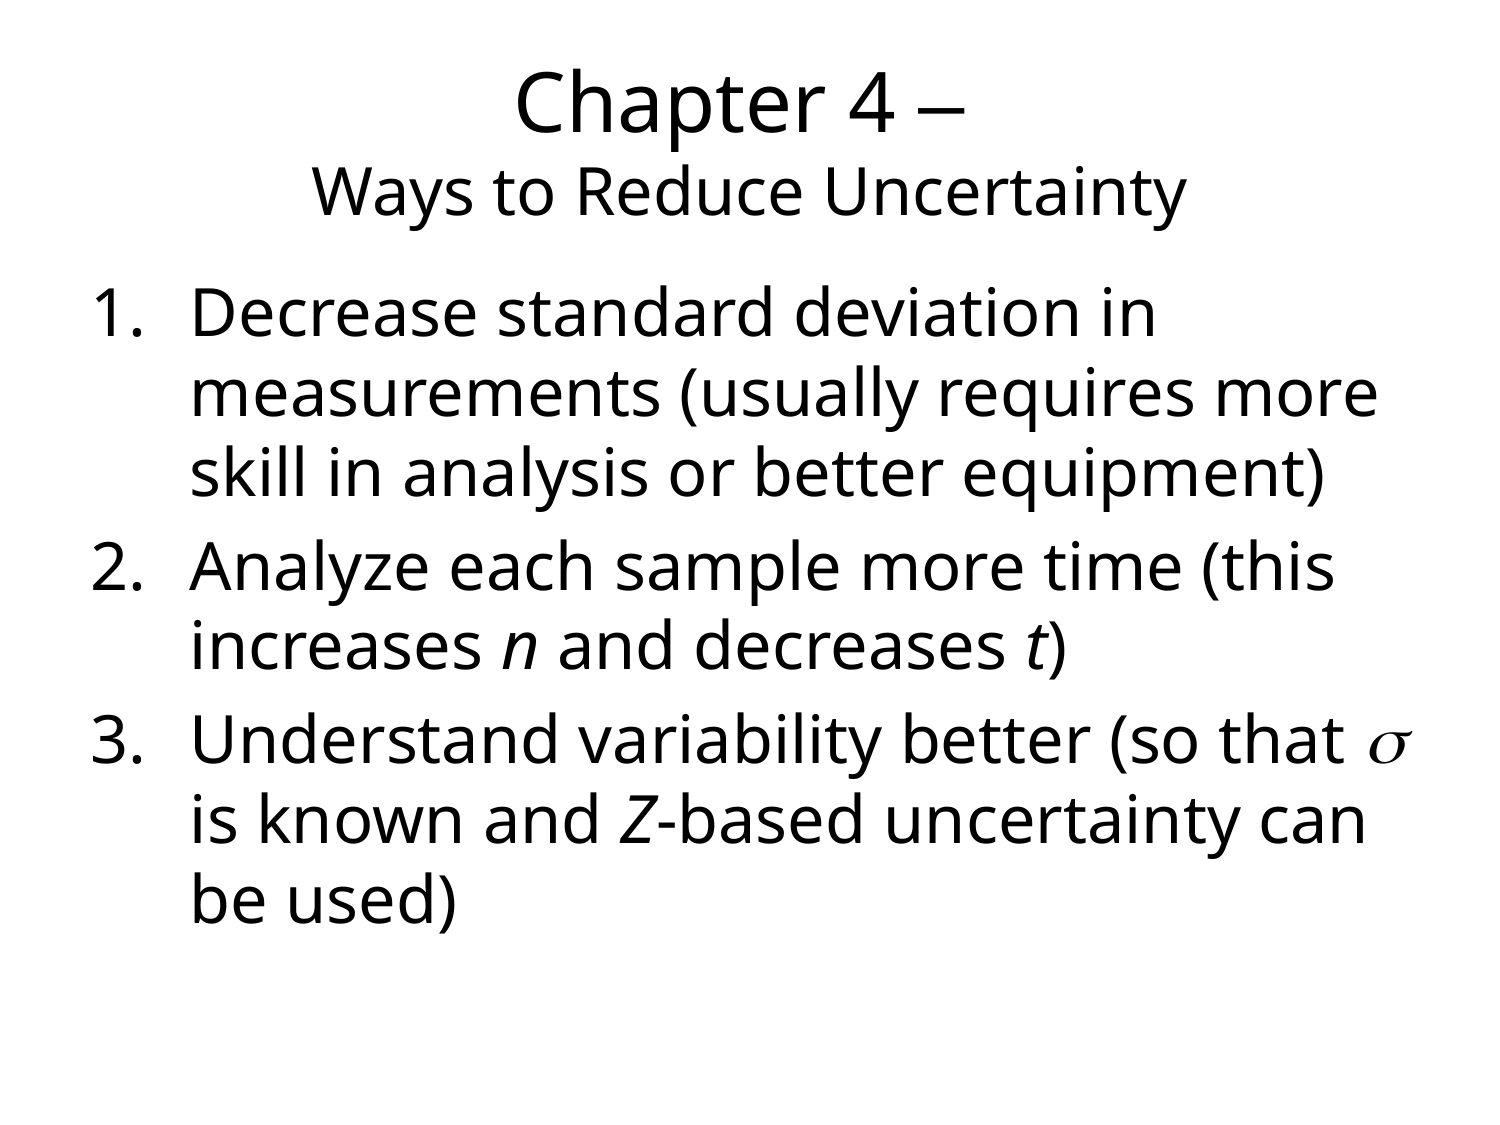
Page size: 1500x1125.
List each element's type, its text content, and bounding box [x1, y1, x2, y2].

title Chapter 4 – Ways to Reduce Uncertainty [74, 44, 1426, 233]
list Decrease standard deviation in measurements (usually requires more skill in analysis or better equipment) Analyze each sample more time (this increases n and decreases t) Understand variability better (so that s is known and Z-based uncertainty can be used) [74, 262, 1426, 1006]
